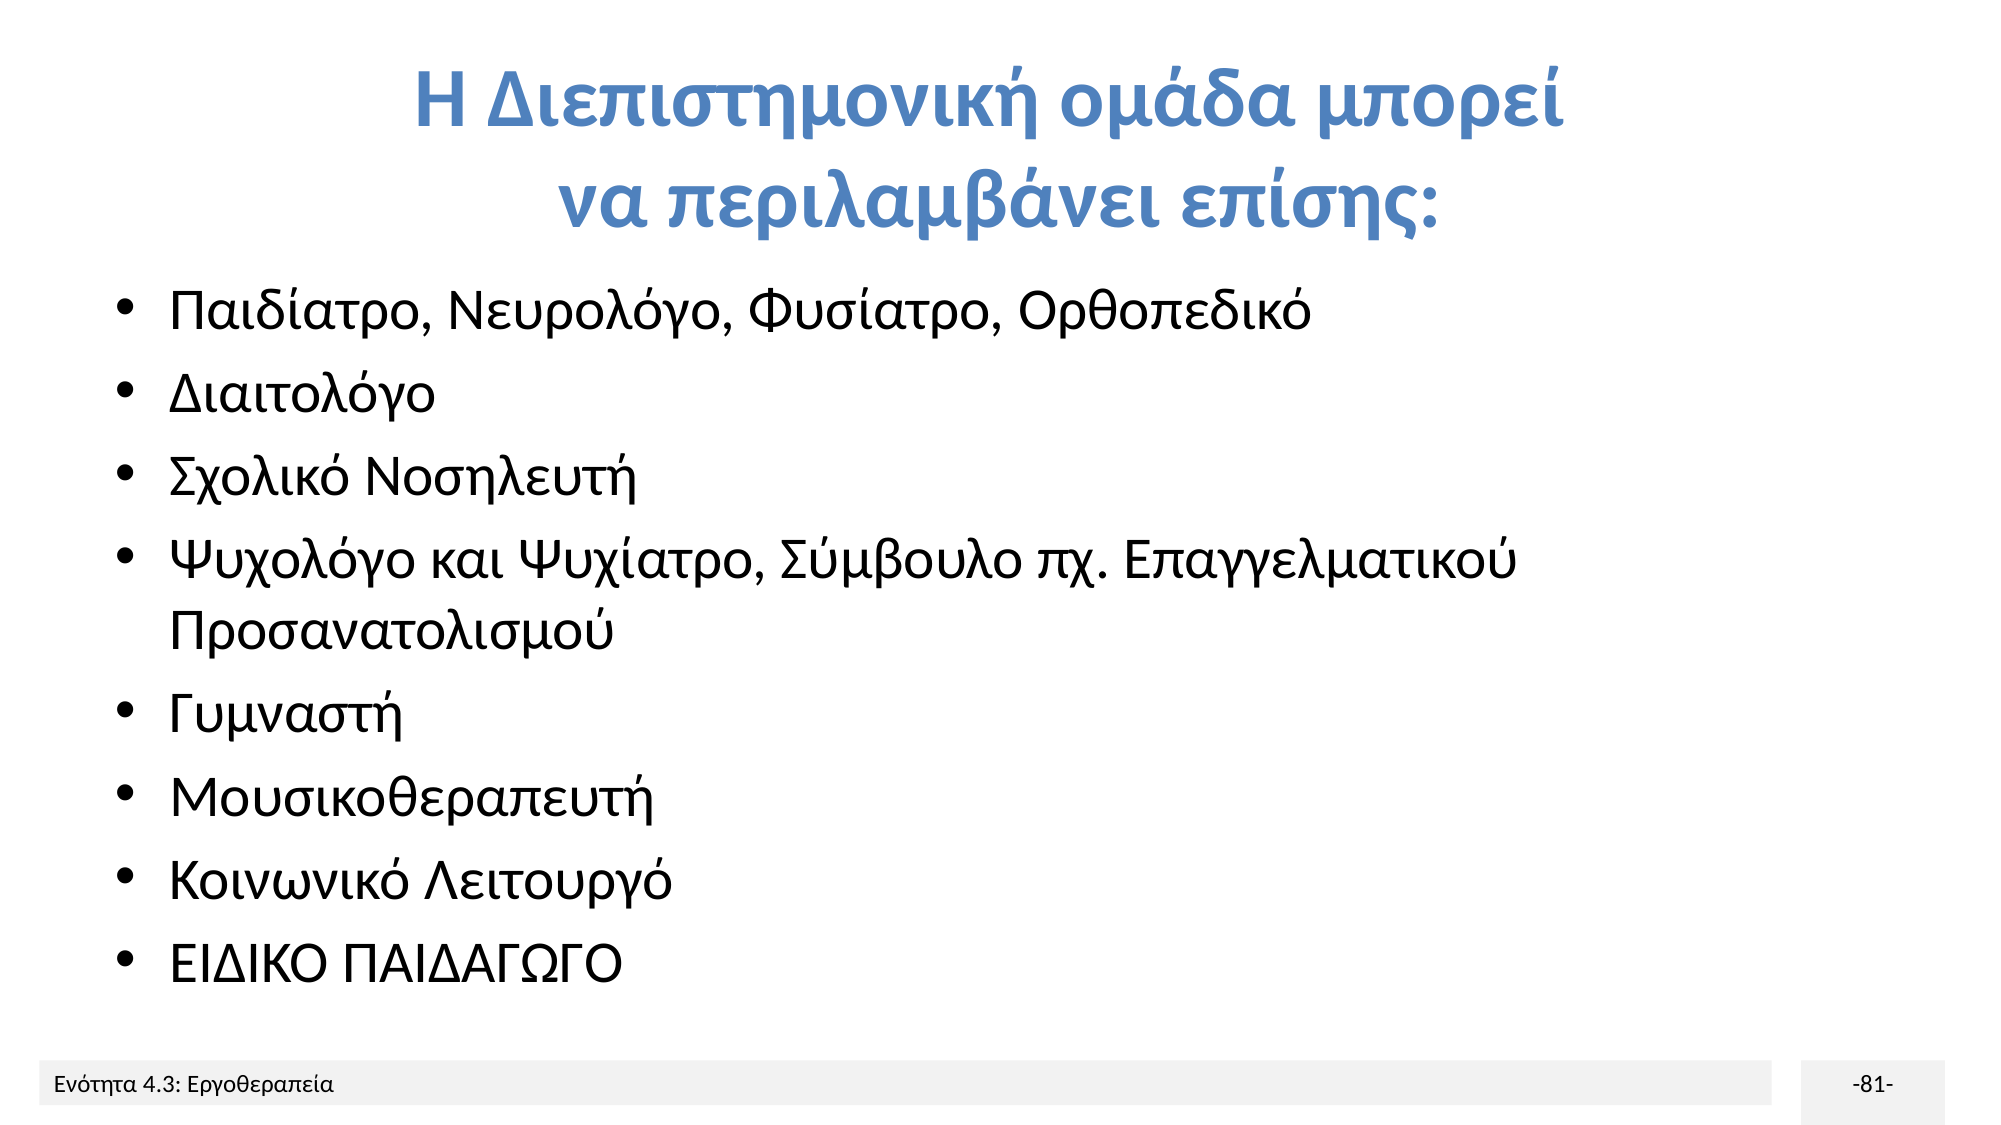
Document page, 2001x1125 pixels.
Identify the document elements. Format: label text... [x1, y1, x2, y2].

title Η Διεπιστημονική ομάδα μπορεί να περιλαμβάνει επίσης: [99, 34, 1900, 253]
list Παιδίατρο, Νευρολόγο, Φυσίατρο, Ορθοπεδικό Διαιτολόγο Σχολικό Νοσηλευτή Ψυχολόγο και Ψυχίατρο, Σύμβουλο πχ. Επαγγελματικού Προσανατολισμού Γυμναστή Μουσικοθεραπευτή Κοινωνικό Λειτουργό ΕΙΔΙΚΟ ΠΑΙΔΑΓΩΓΟ [99, 262, 1900, 1005]
